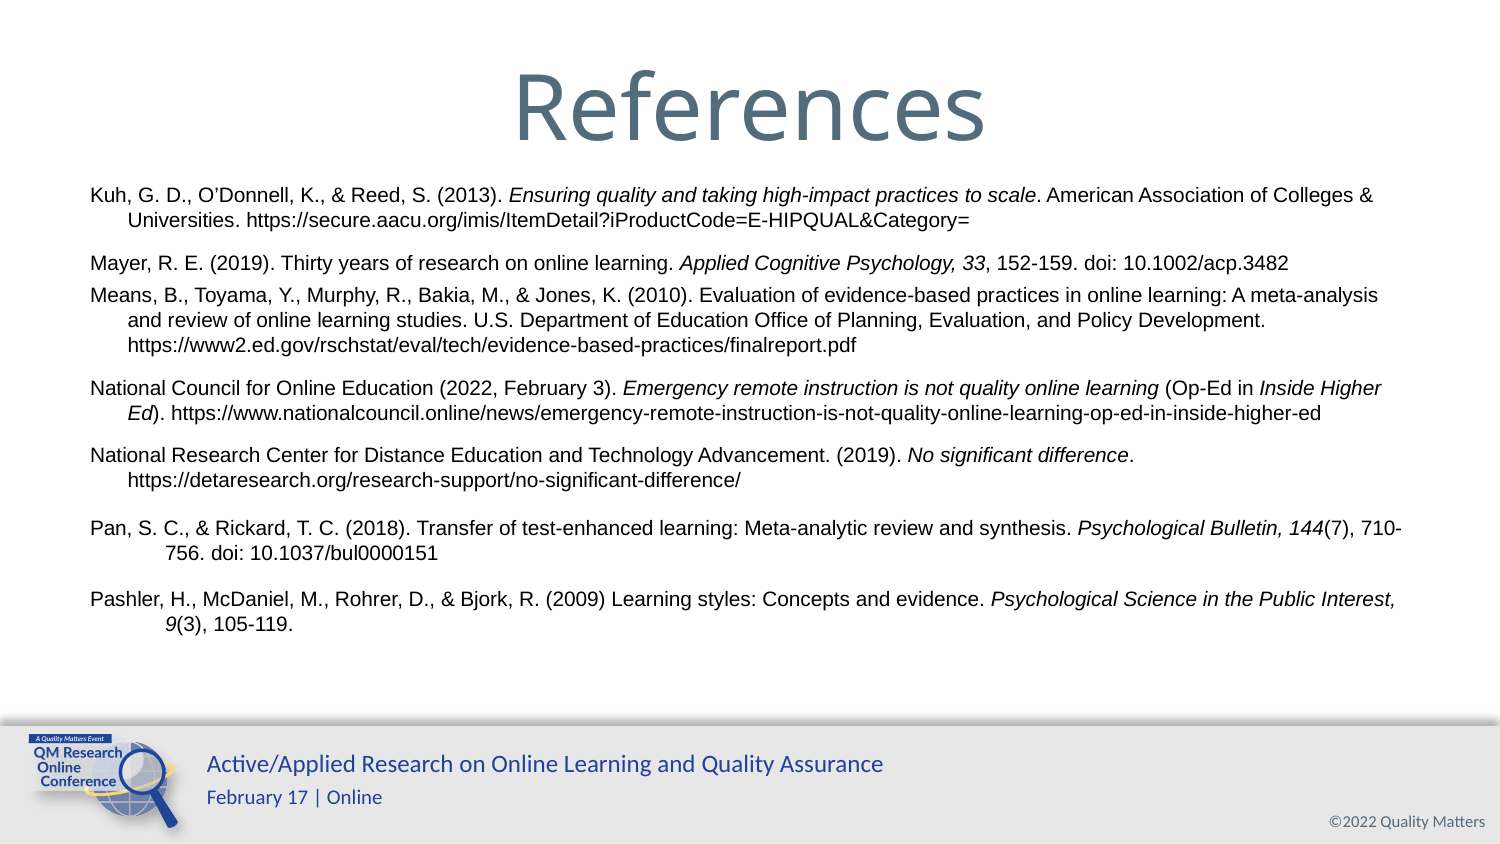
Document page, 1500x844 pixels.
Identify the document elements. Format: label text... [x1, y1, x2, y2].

title References [75, 33, 1425, 174]
picture [27, 734, 178, 828]
list Kuh, G. D., O’Donnell, K., & Reed, S. (2013). Ensuring quality and taking high-impact practices to scale. American Association of Colleges & Universities. https://secure.aacu.org/imis/ItemDetail?iProductCode=E-HIPQUAL&Category= Mayer, R. E. (2019). Thirty years of research on online learning. Applied Cognitive Psychology, 33, 152-159. doi: 10.1002/acp.3482 Means, B., Toyama, Y., Murphy, R., Bakia, M., & Jones, K. (2010). Evaluation of evidence-based practices in online learning: A meta-analysis and review of online learning studies. U.S. Department of Education Office of Planning, Evaluation, and Policy Development. https://www2.ed.gov/rschstat/eval/tech/evidence-based-practices/finalreport.pdf National Council for Online Education (2022, February 3). Emergency remote instruction is not quality online learning (Op-Ed in Inside Higher Ed). https://www.nationalcouncil.online/news/emergency-remote-instruction-is-not-quality-online-learning-op-ed-in-inside-higher-ed National Research Center for Distance Education and Technology Advancement. (2019). No significant difference. https://detaresearch.org/research-support/no-significant-difference/ Pan, S. C., & Rickard, T. C. (2018). Transfer of test-enhanced learning: Meta-analytic review and synthesis. Psychological Bulletin, 144(7), 710-756. doi: 10.1037/bul0000151 Pashler, H., McDaniel, M., Rohrer, D., & Bjork, R. (2009) Learning styles: Concepts and evidence. Psychological Science in the Public Interest, 9(3), 105-119. [75, 174, 1425, 703]
